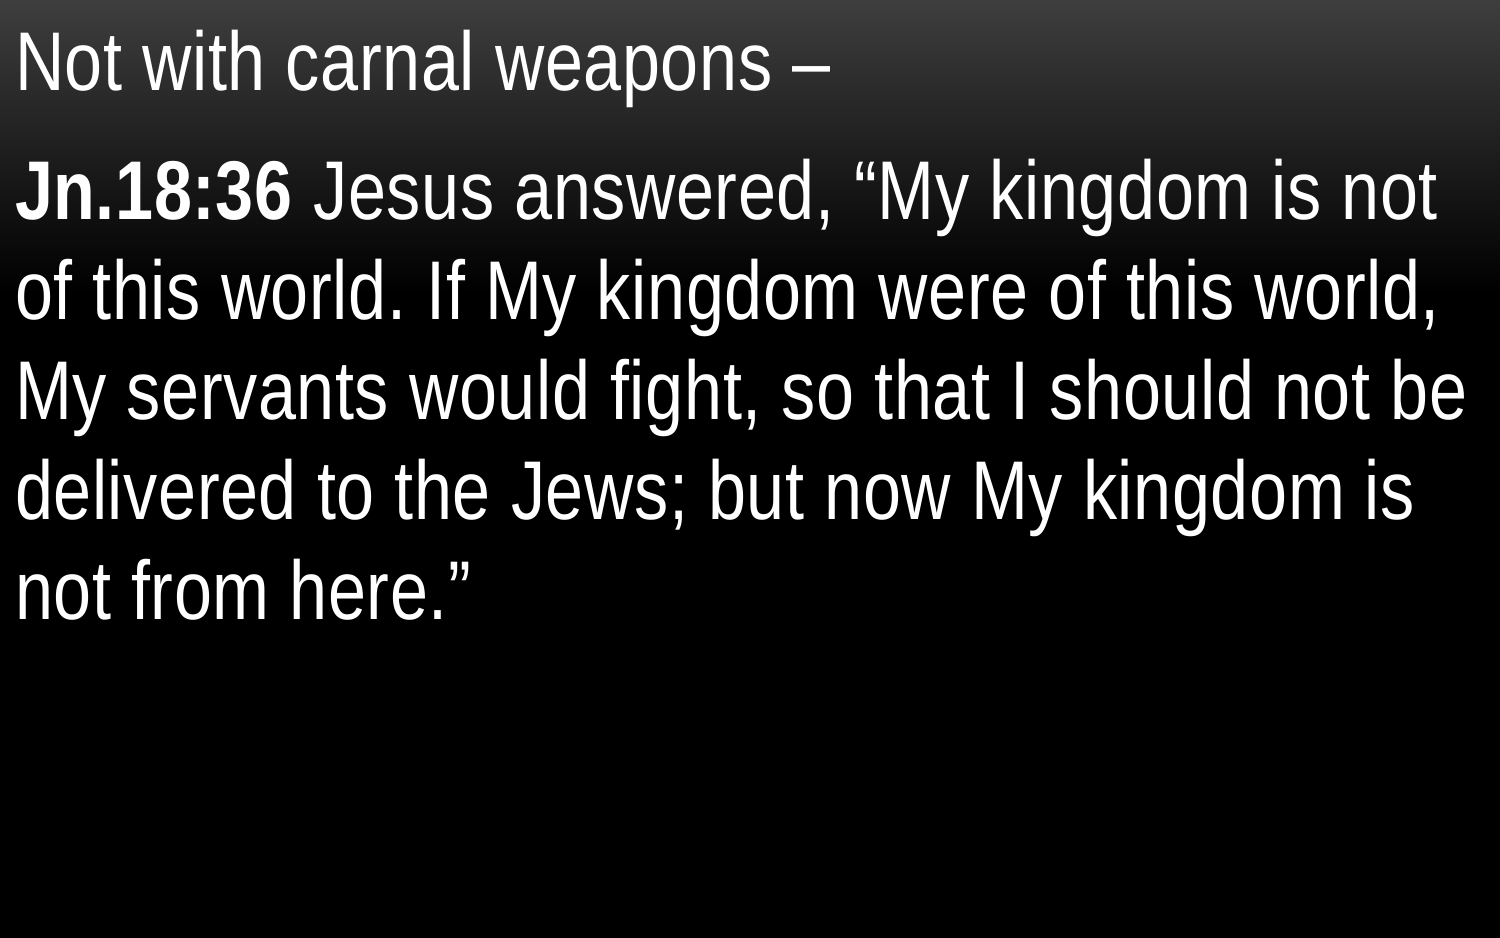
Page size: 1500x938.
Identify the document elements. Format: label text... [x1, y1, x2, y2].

subtitle Not with carnal weapons – Jn.18:36 Jesus answered, “My kingdom is not of this world. If My kingdom were of this world, My servants would fight, so that I should not be delivered to the Jews; but now My kingdom is not from here.” [0, 0, 1500, 938]
